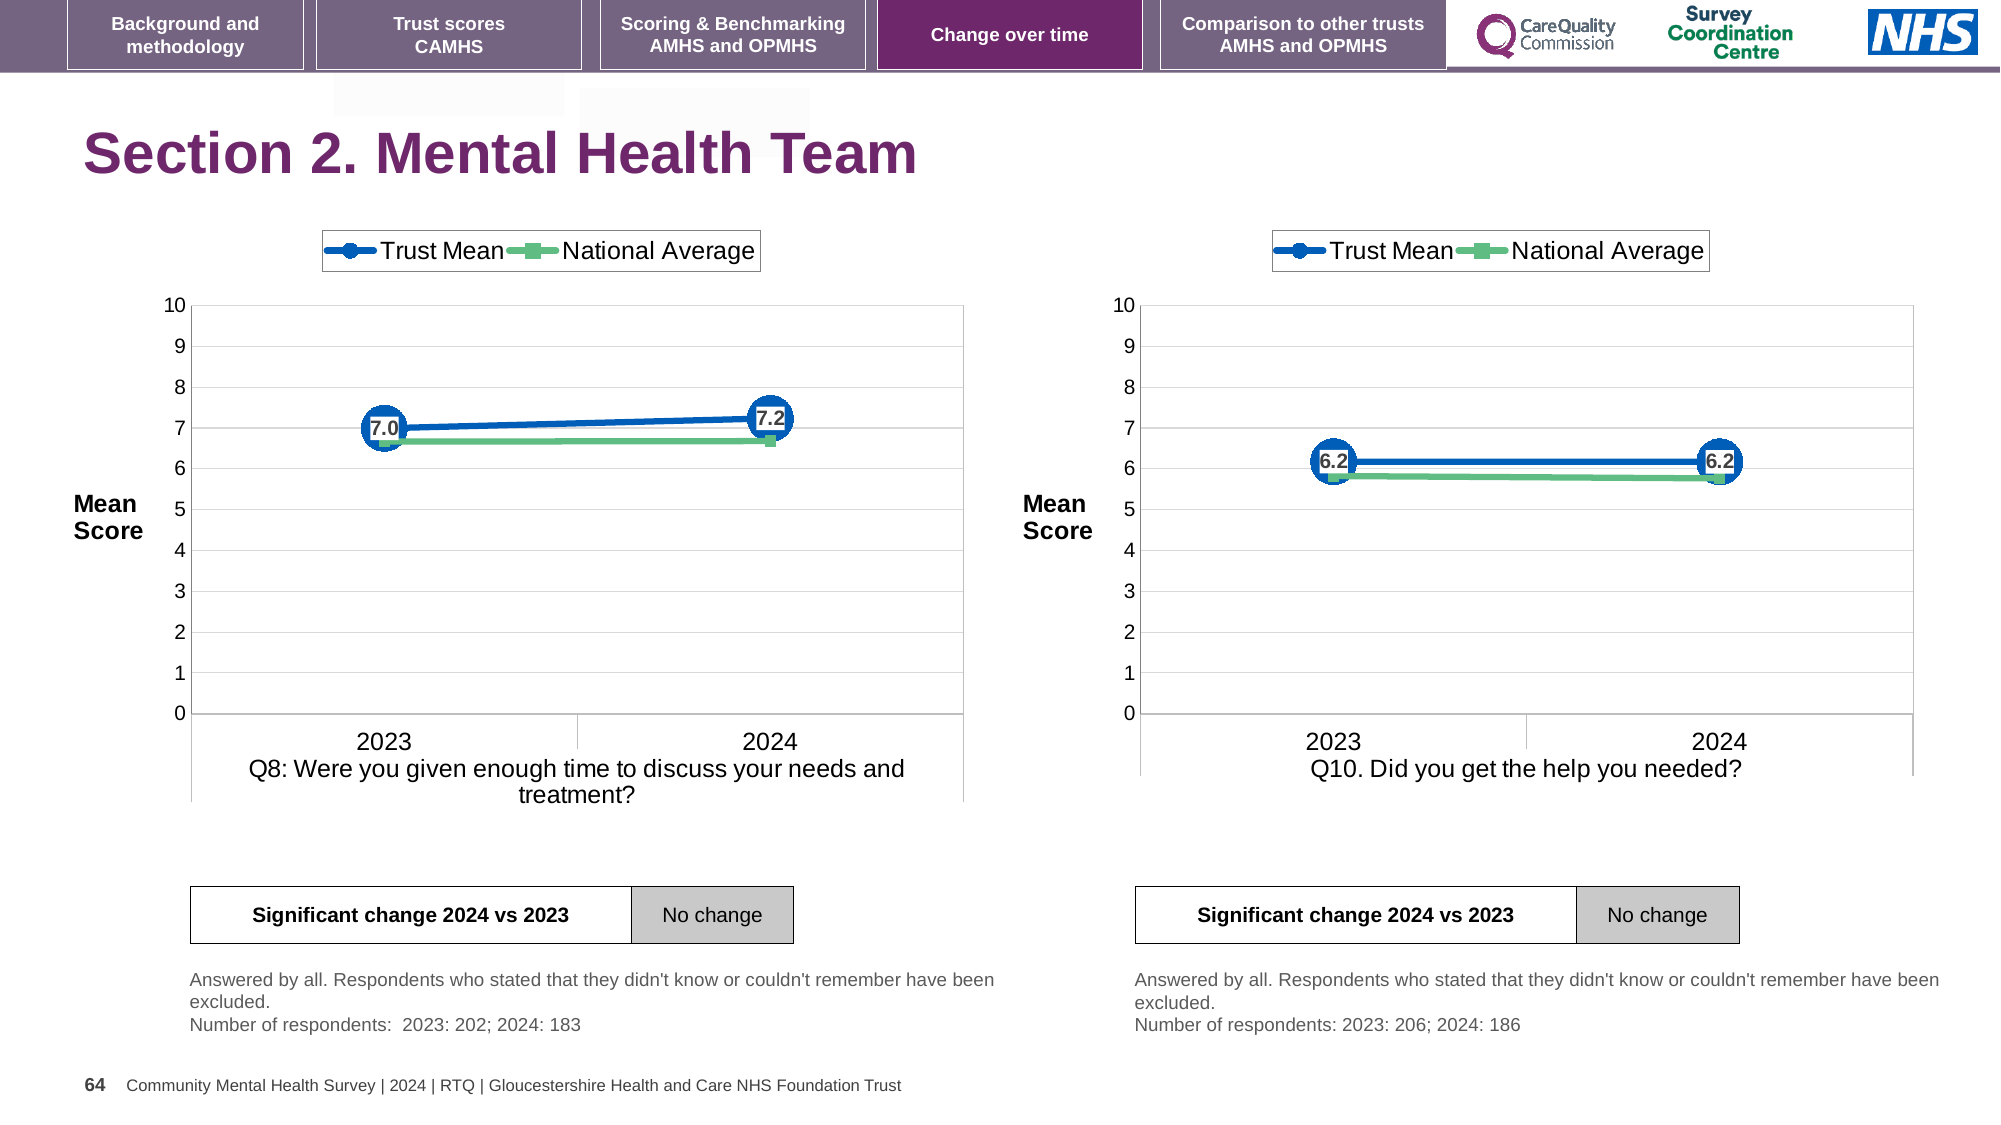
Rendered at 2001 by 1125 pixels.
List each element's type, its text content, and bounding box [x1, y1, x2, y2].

table_header Significant change 2024 vs 2023 [191, 887, 631, 943]
chart [1018, 228, 1916, 858]
text_box Answered by all. Respondents who stated that they didn't know or couldn't remember have been excluded. Number of respondents: 2023: 202; 2024: 183 [174, 959, 1039, 1043]
picture [1476, 13, 1616, 59]
table_header Significant change 2024 vs 2023 [1136, 887, 1576, 943]
picture [1868, 9, 1978, 55]
table_header No change [1577, 887, 1739, 943]
picture [1666, 3, 1794, 61]
table_header No change [632, 887, 793, 943]
text_box Answered by all. Respondents who stated that they didn't know or couldn't remember have been excluded. Number of respondents: 2023: 206; 2024: 186 [1119, 960, 1984, 1066]
title Section 2. Mental Health Team [68, 100, 1942, 209]
chart [68, 228, 966, 858]
text_box 64 [84, 1065, 122, 1125]
